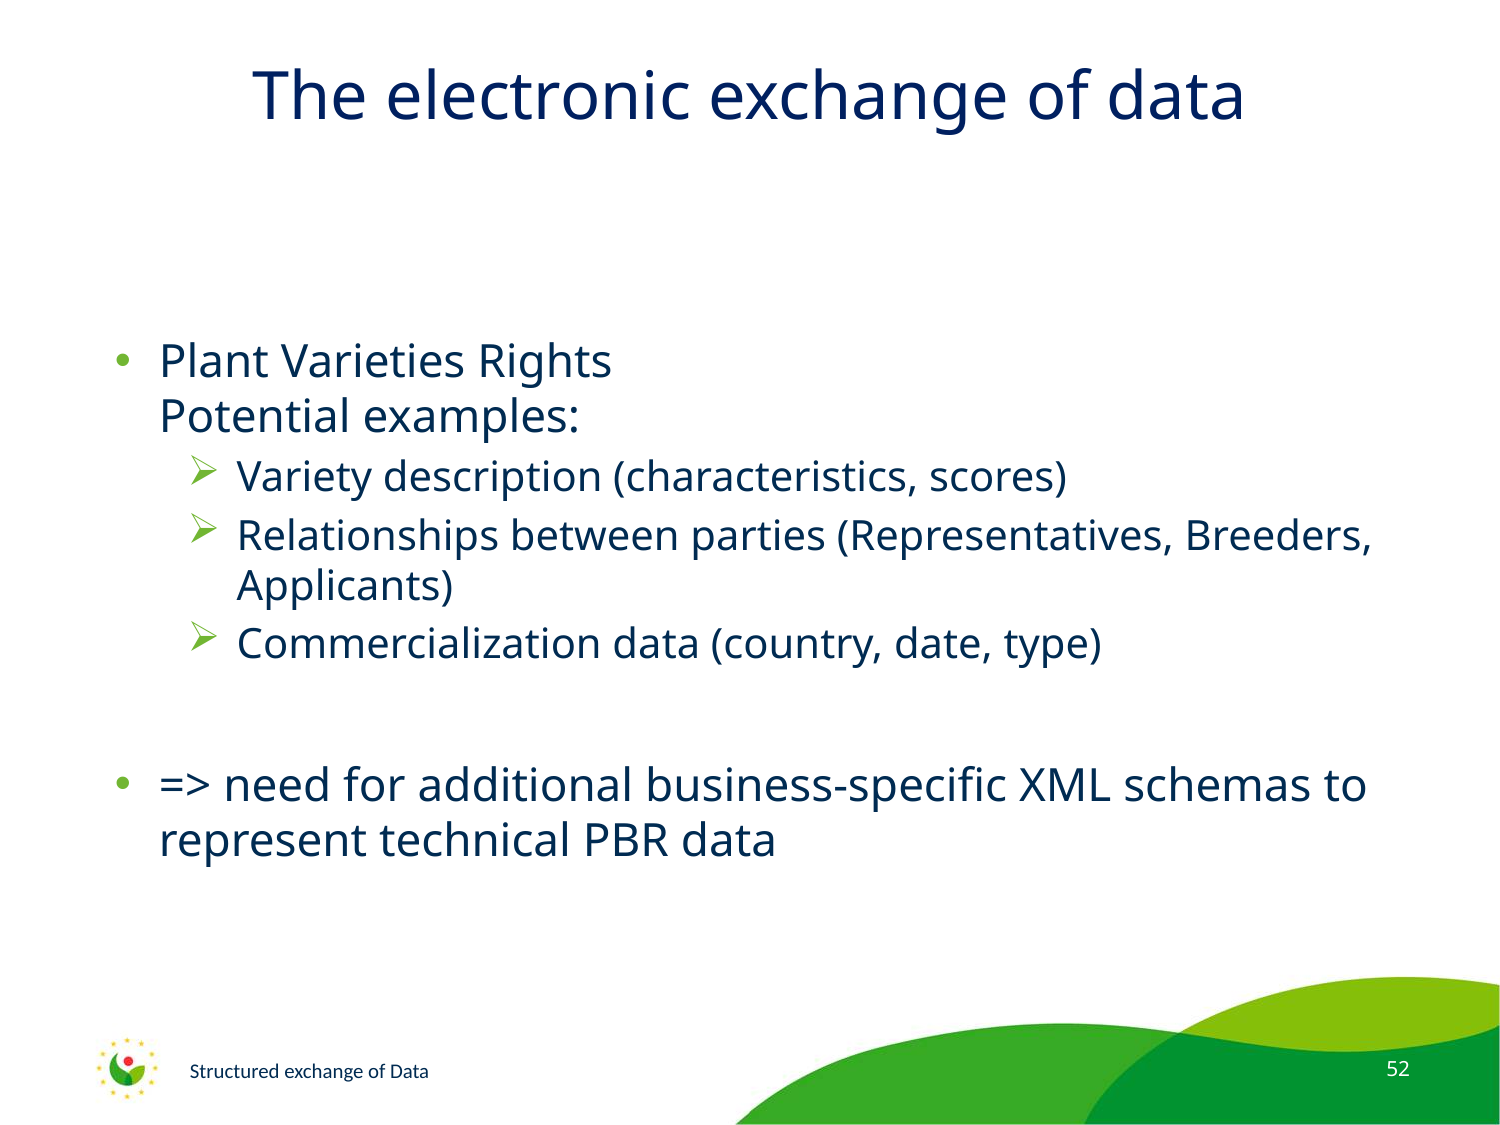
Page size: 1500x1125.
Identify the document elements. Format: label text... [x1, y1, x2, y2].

picture [0, 0, 1500, 1125]
list Plant Varieties Rights Potential examples: Variety description (characteristics, scores) Relationships between parties (Representatives, Breeders, Applicants) Commercialization data (country, date, type) => need for additional business-specific XML schemas to represent technical PBR data [99, 196, 1400, 941]
footer Structured exchange of Data [174, 1040, 650, 1100]
title The electronic exchange of data [99, 45, 1400, 196]
slide_number 52 [1074, 1040, 1425, 1100]
